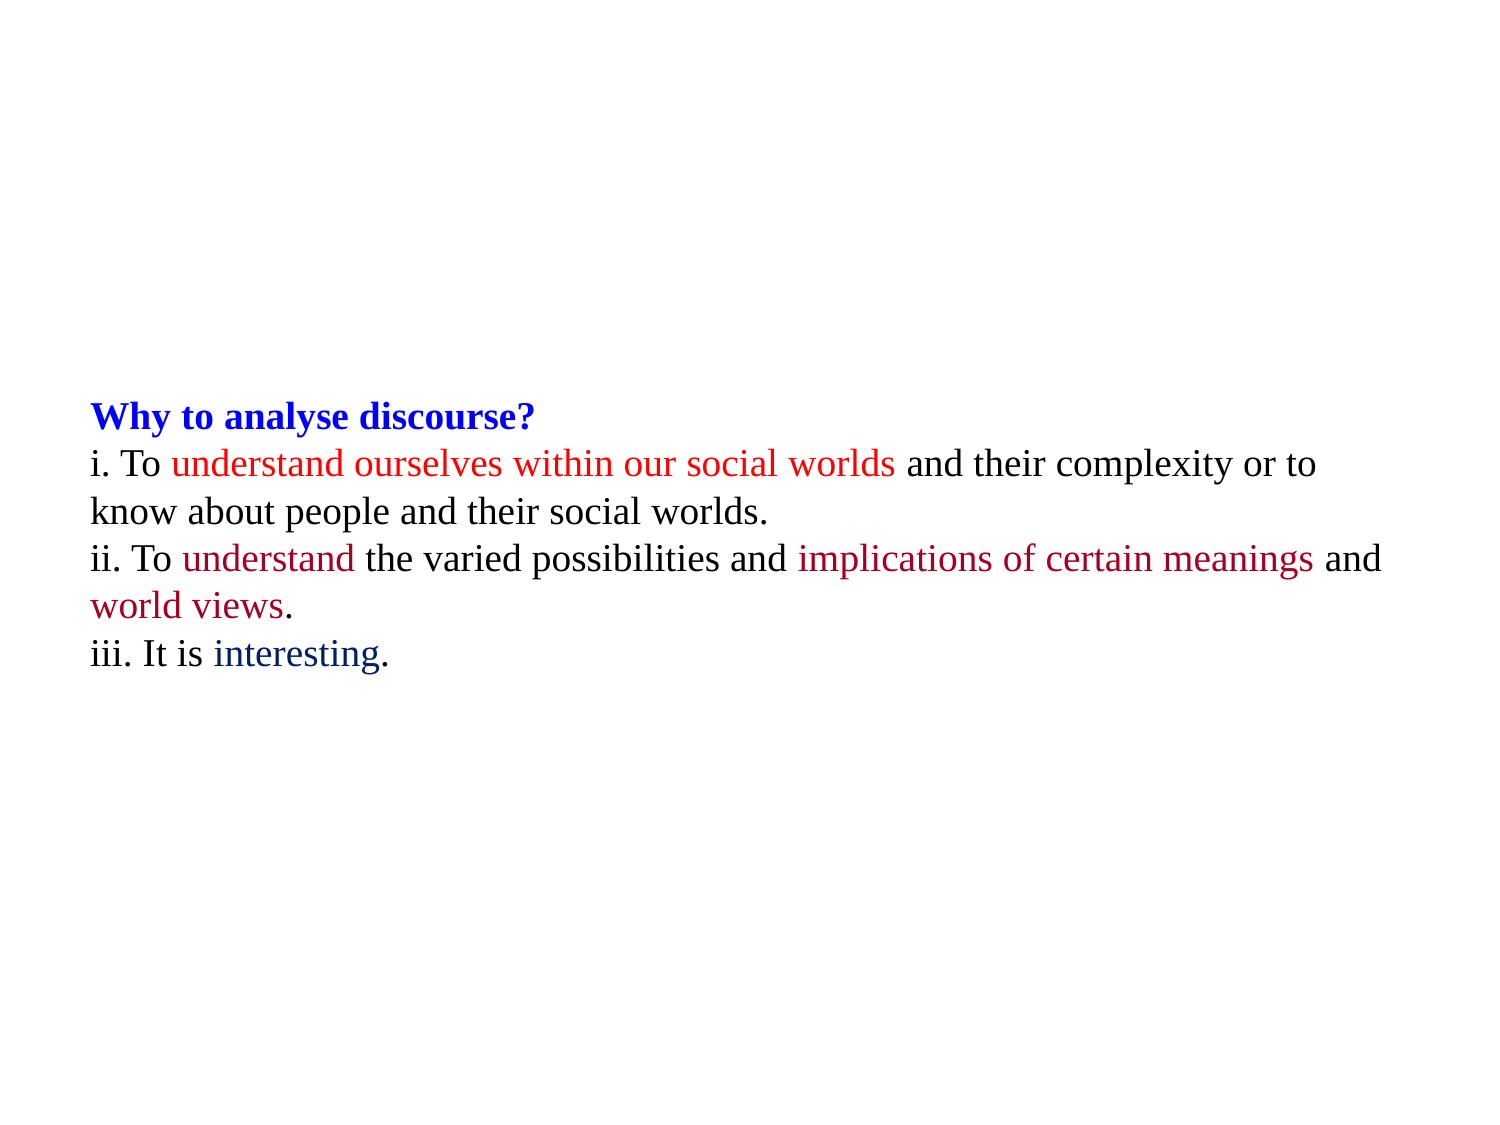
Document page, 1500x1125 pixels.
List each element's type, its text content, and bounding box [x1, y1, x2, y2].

title Why to analyse discourse? i. To understand ourselves within our social worlds and their complexity or to know about people and their social worlds. ii. To understand the varied possibilities and implications of certain meanings and world views. iii. It is interesting. [75, 45, 1425, 1067]
